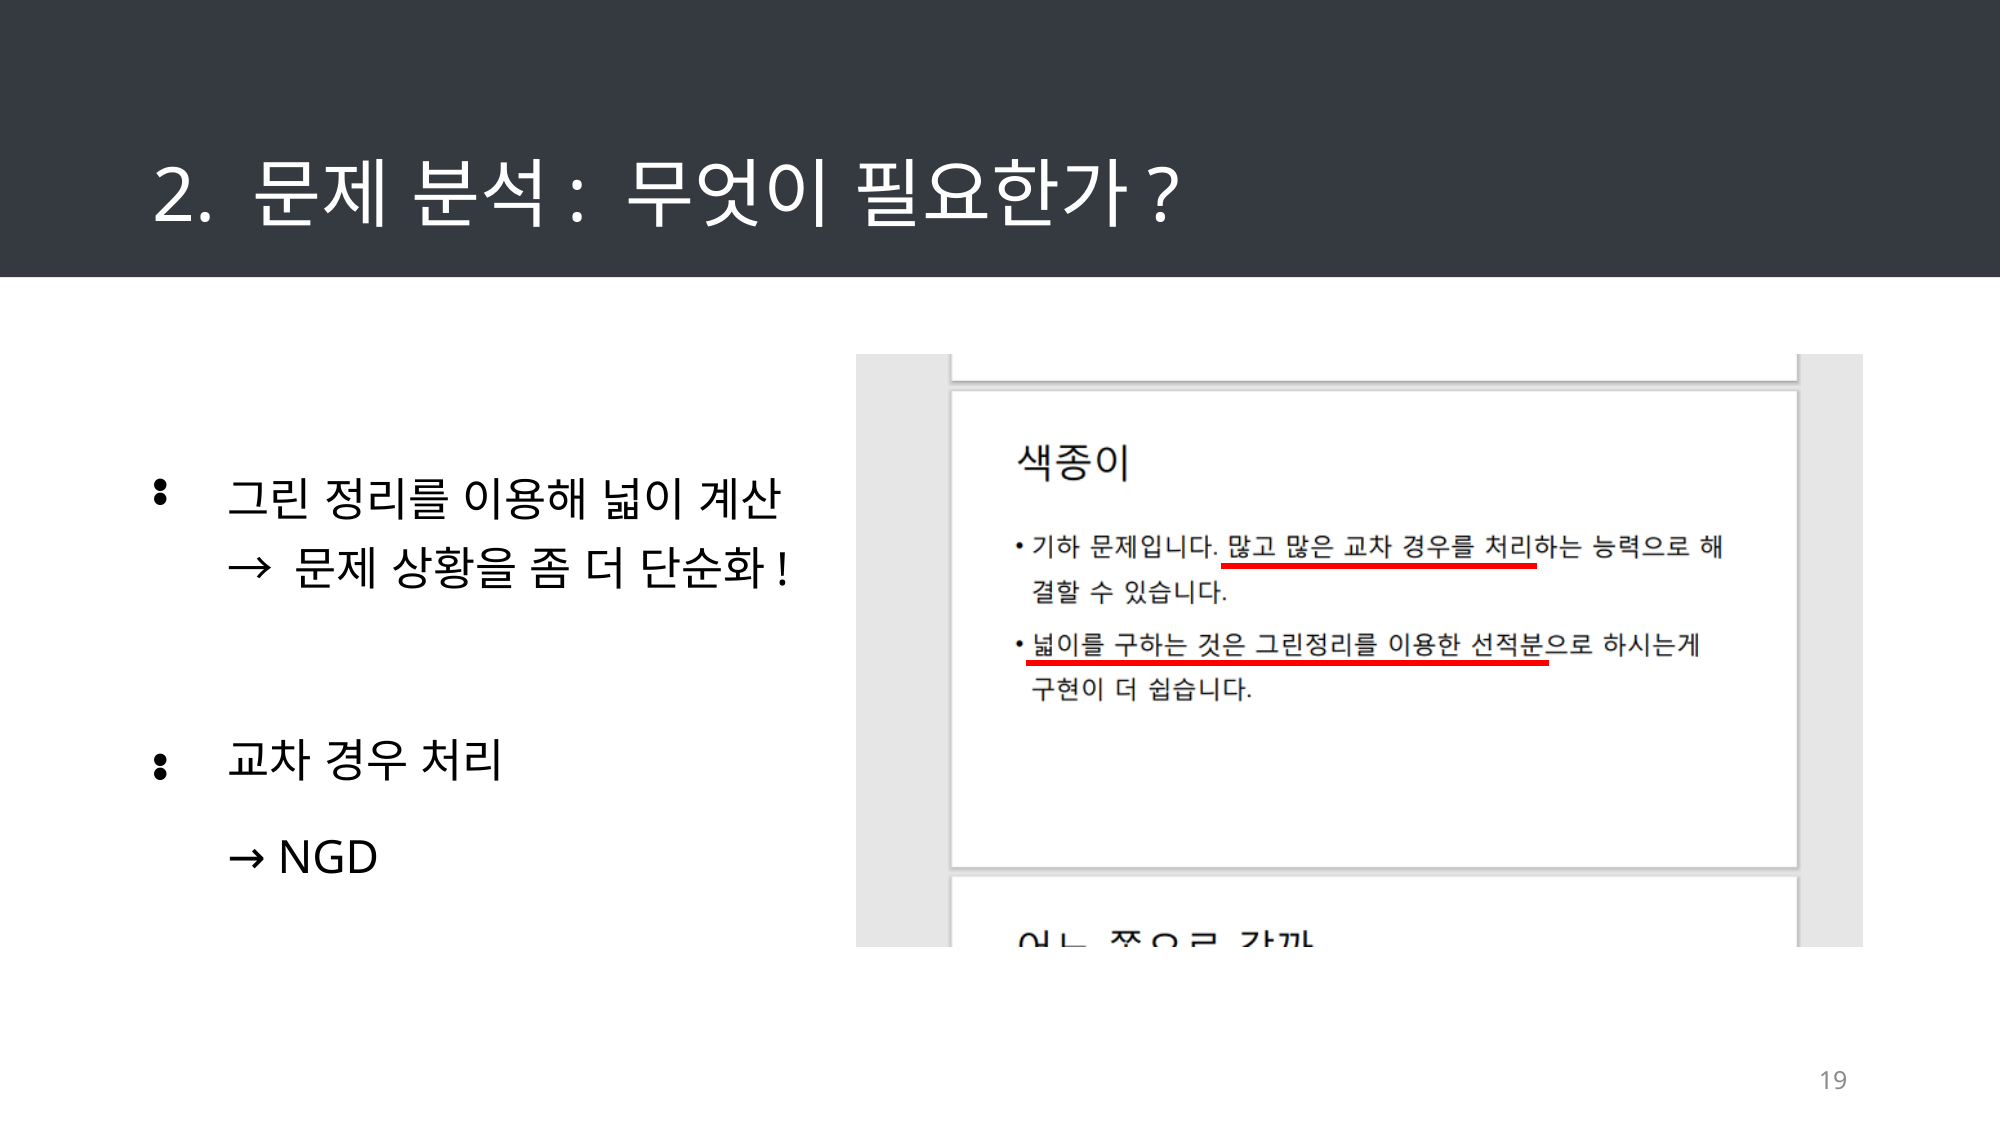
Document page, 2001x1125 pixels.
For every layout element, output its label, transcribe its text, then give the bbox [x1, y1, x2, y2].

picture [856, 354, 1863, 947]
title 2. 문제 분석: 무엇이 필요한가? [137, 59, 1863, 278]
text_box → 문제 상황을 좀 더 단순화! → NGD [137, 299, 1863, 1014]
text_box [0, 0, 2000, 278]
slide_number 18 [1412, 1042, 1863, 1103]
